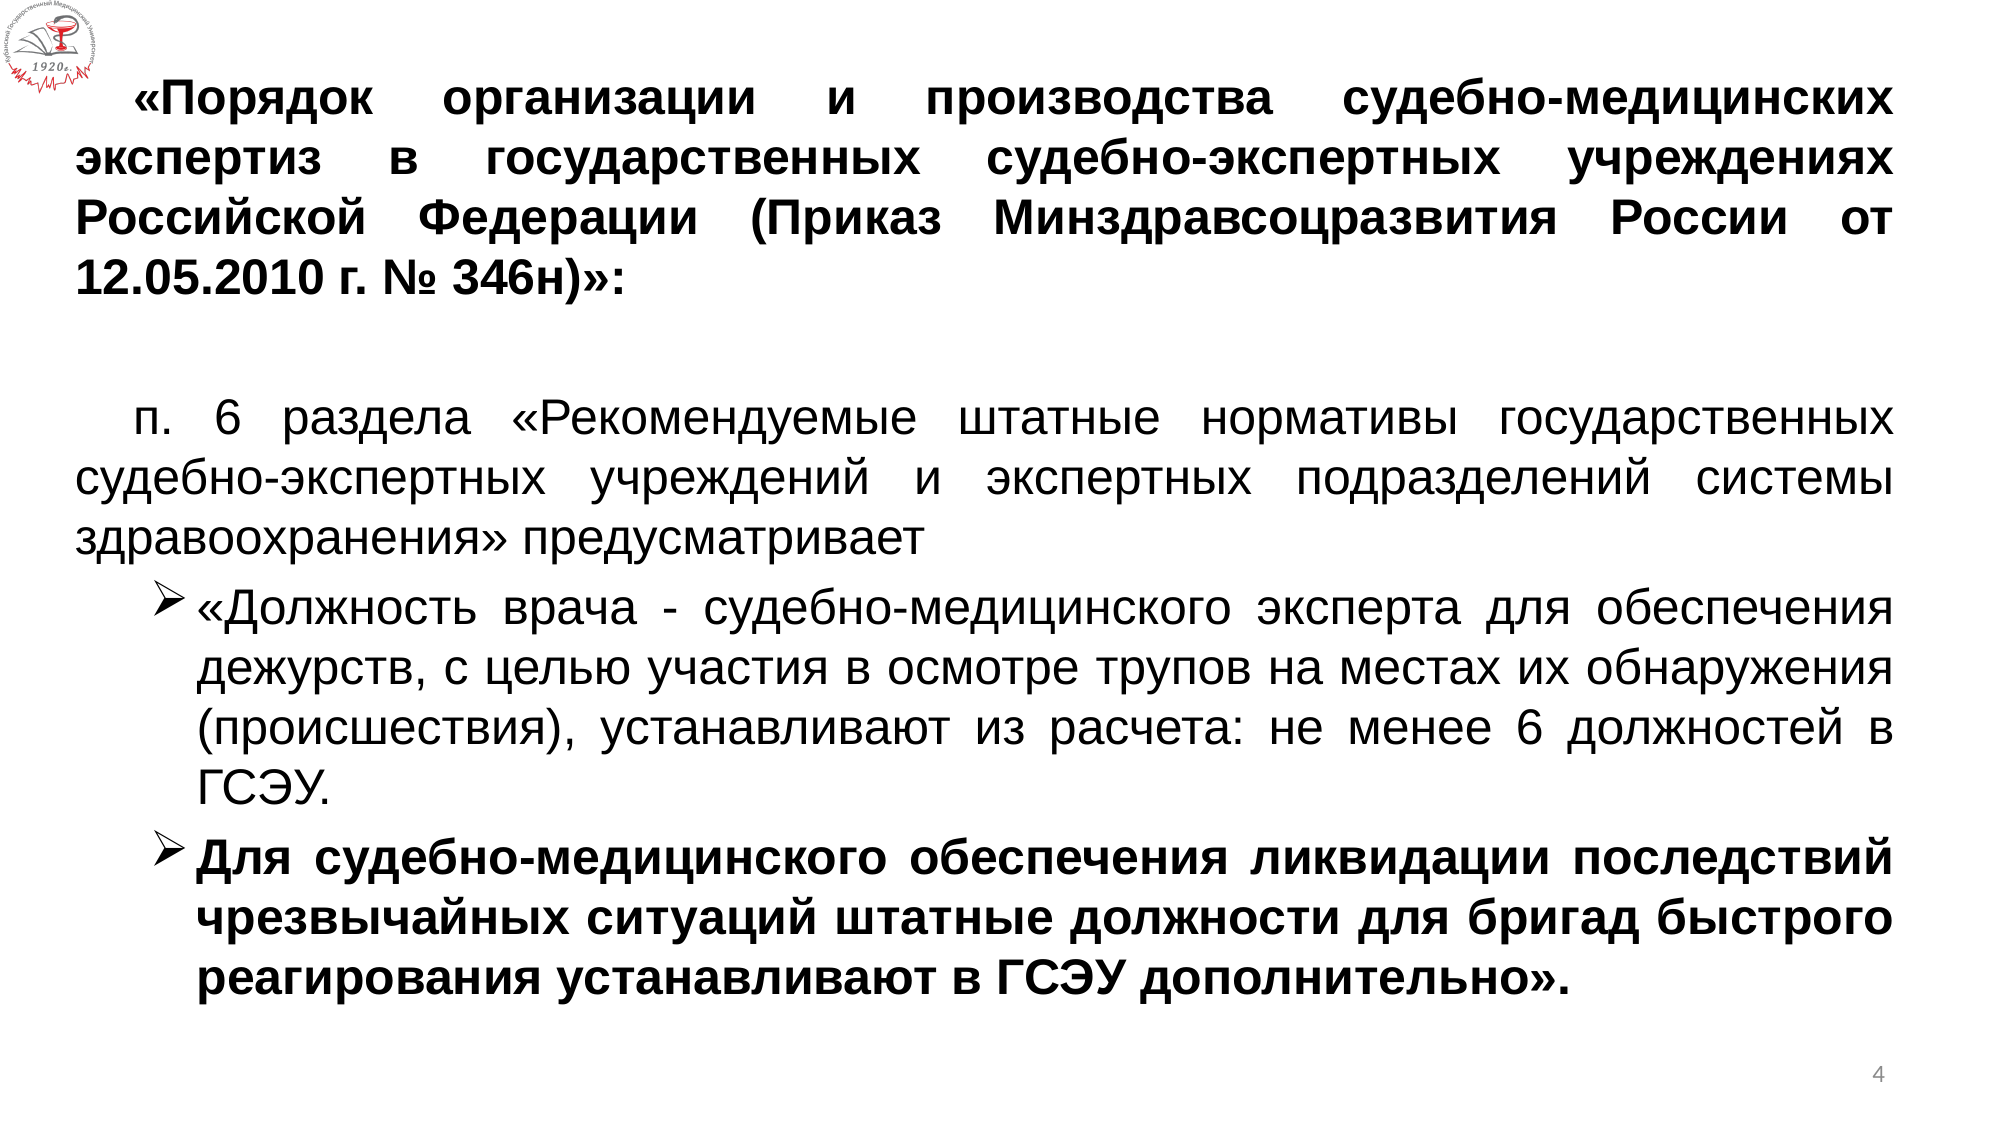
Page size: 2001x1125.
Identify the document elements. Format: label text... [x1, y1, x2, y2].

picture [0, 0, 98, 97]
list «Порядок организации и производства судебно-медицинских экспертиз в государственных судебно-экспертных учреждениях Российской Федерации (Приказ Минздравсоцразвития России от 12.05.2010 г. № 346н)»: п. 6 раздела «Рекомендуемые штатные нормативы государственных судебно-экспертных учреждений и экспертных подразделений системы здравоохранения» предусматривает «Должность врача - судебно-медицинского эксперта для обеспечения дежурств, с целью участия в осмотре трупов на местах их обнаружения (происшествия), устанавливают из расчета: не менее 6 должностей в ГСЭУ. Для судебно-медицинского обеспечения ликвидации последствий чрезвычайных ситуаций штатные должности для бригад быстрого реагирования устанавливают в ГСЭУ дополнительно». [59, 56, 1910, 1043]
slide_number 4 [1433, 1042, 1900, 1103]
